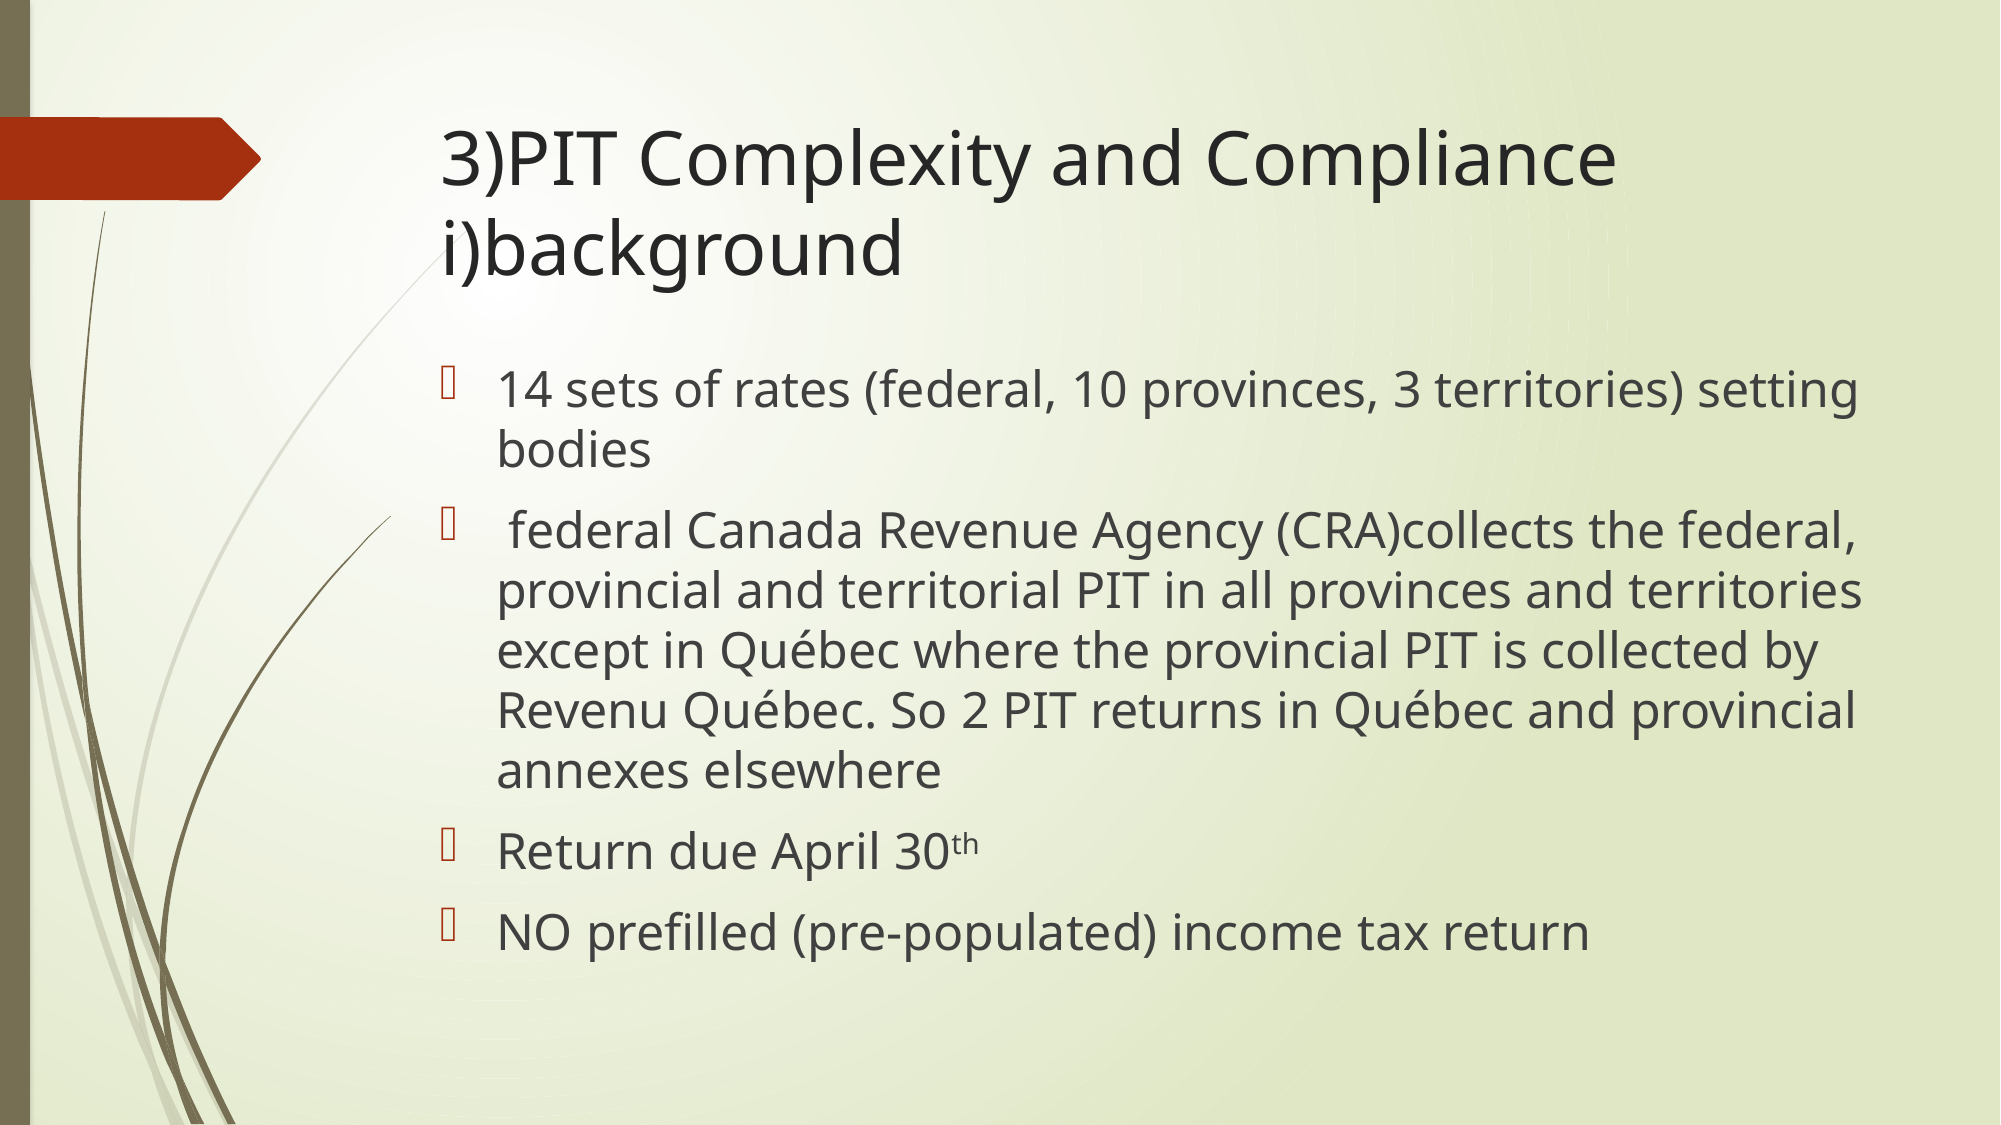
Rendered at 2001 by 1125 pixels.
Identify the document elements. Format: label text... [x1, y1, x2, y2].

list 14 sets of rates (federal, 10 provinces, 3 territories) setting bodies federal Canada Revenue Agency (CRA)collects the federal, provincial and territorial PIT in all provinces and territories except in Québec where the provincial PIT is collected by Revenu Québec. So 2 PIT returns in Québec and provincial annexes elsewhere Return due April 30th NO prefilled (pre-populated) income tax return [424, 350, 1888, 970]
title 3)PIT Complexity and Compliance i)background [425, 102, 1888, 313]
